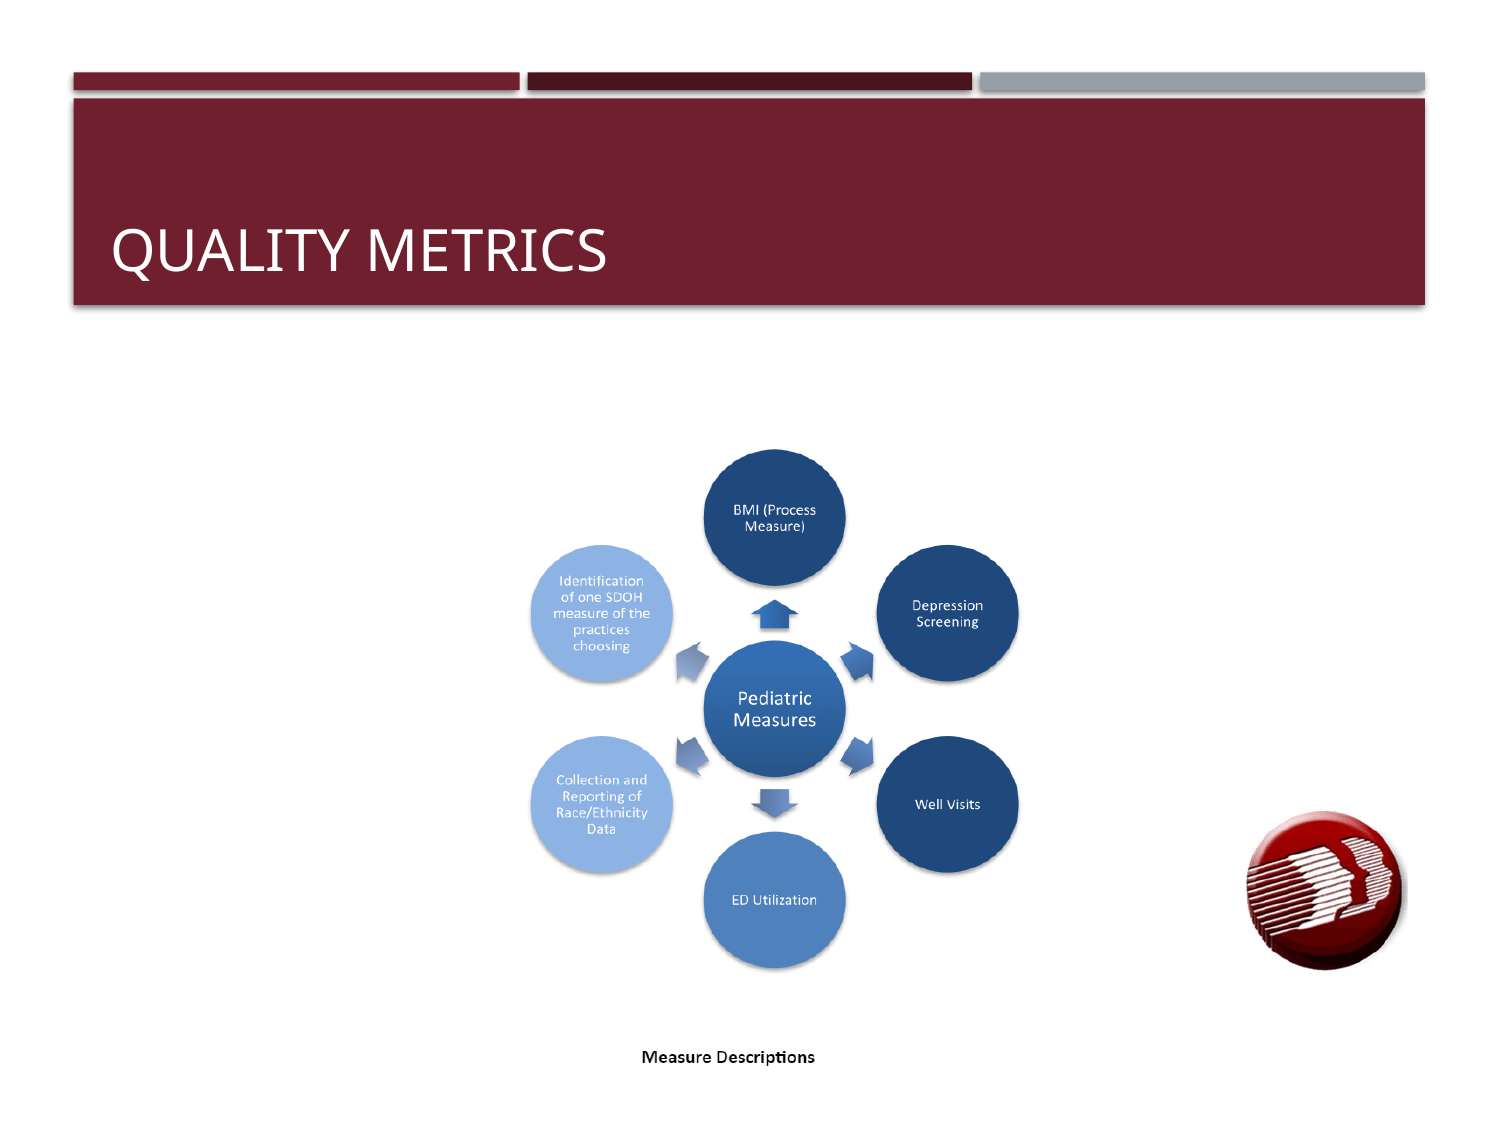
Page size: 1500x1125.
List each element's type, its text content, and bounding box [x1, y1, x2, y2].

picture [1247, 806, 1408, 977]
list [253, 342, 1247, 1086]
title Quality Metrics [95, 112, 1406, 291]
